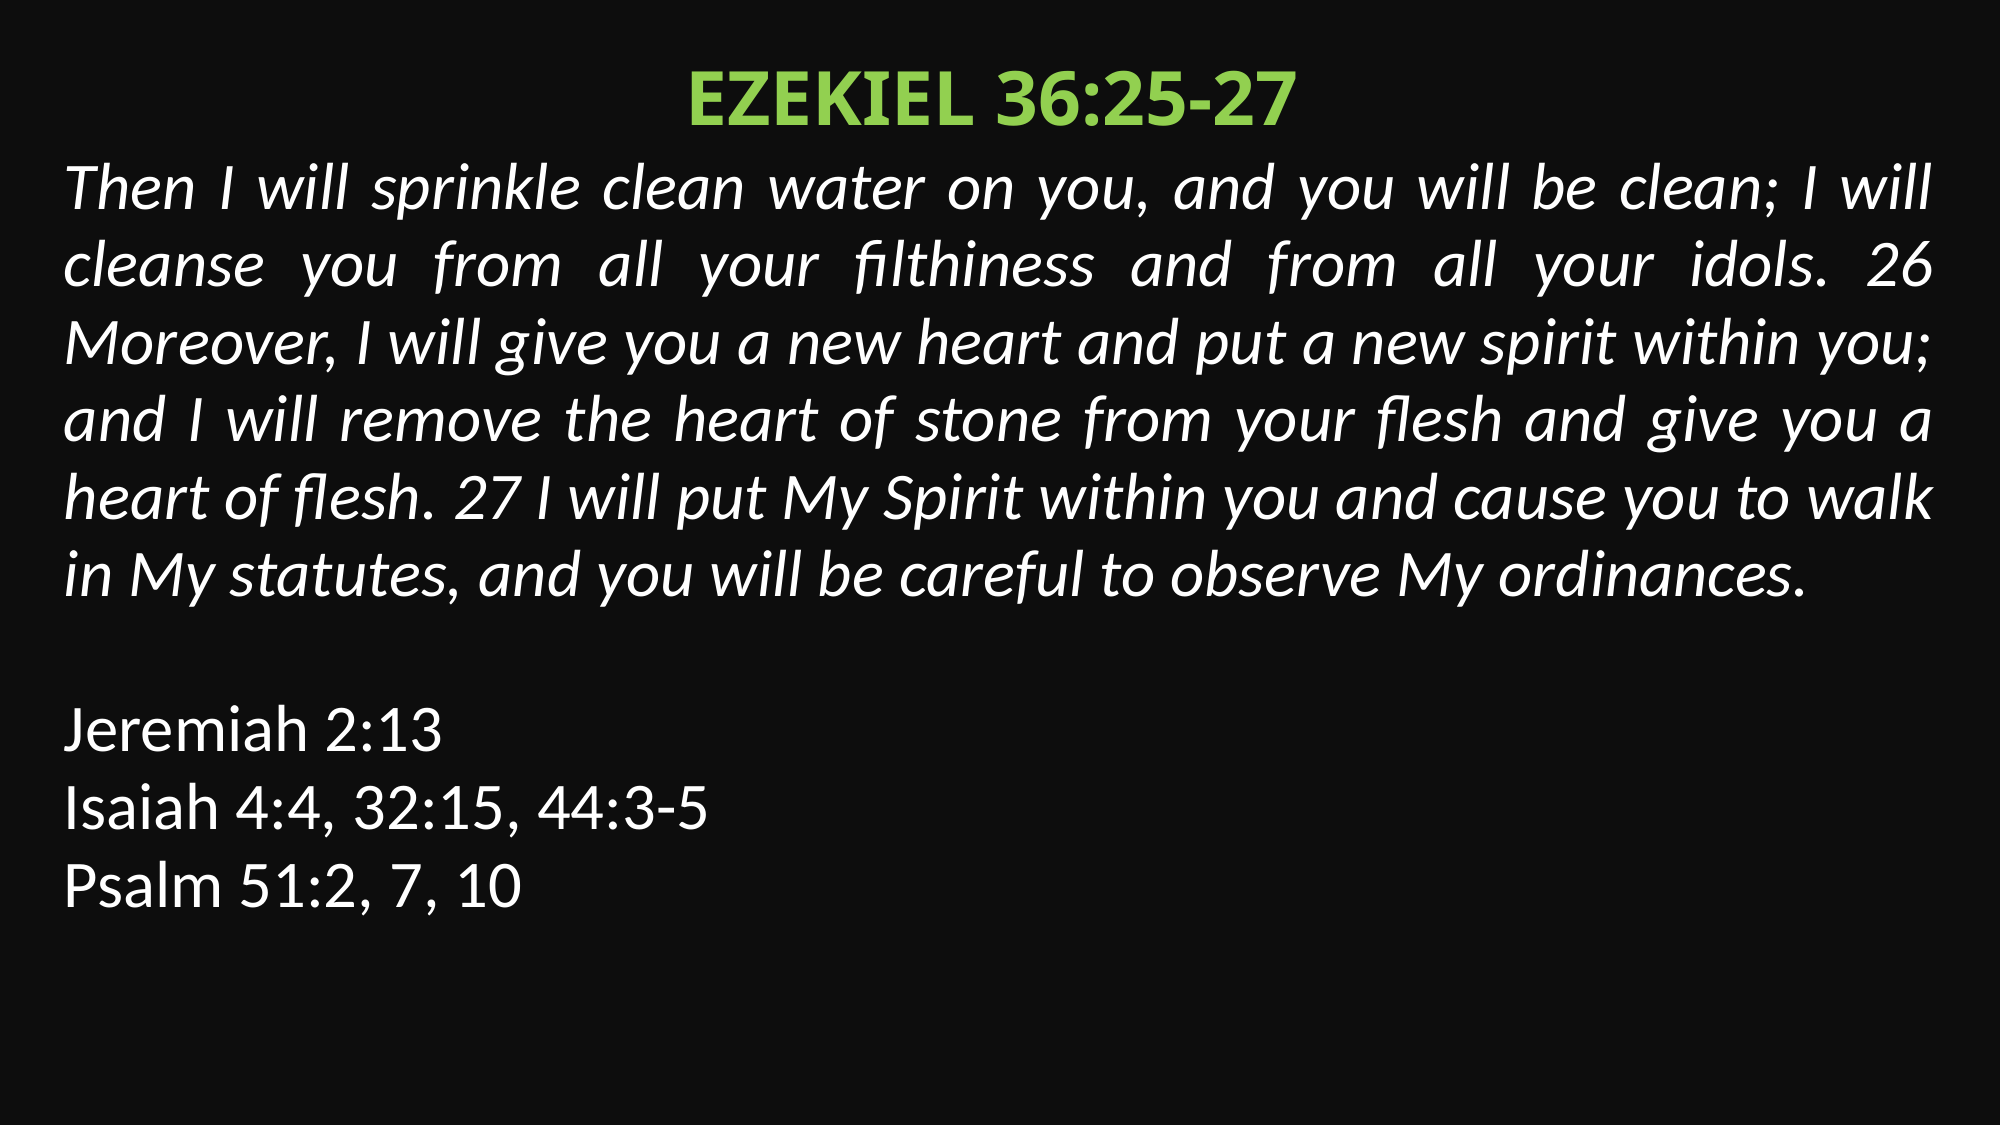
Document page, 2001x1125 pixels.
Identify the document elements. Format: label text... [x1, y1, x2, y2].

text_box Then I will sprinkle clean water on you, and you will be clean; I will cleanse you from all your filthiness and from all your idols. 26 Moreover, I will give you a new heart and put a new spirit within you; and I will remove the heart of stone from your flesh and give you a heart of flesh. 27 I will put My Spirit within you and cause you to walk in My statutes, and you will be careful to observe My ordinances. Jeremiah 2:13 Isaiah 4:4, 32:15, 44:3-5 Psalm 51:2, 7, 10 [49, 139, 1951, 930]
subtitle Ezekiel 36:25-27 [34, 42, 1951, 184]
